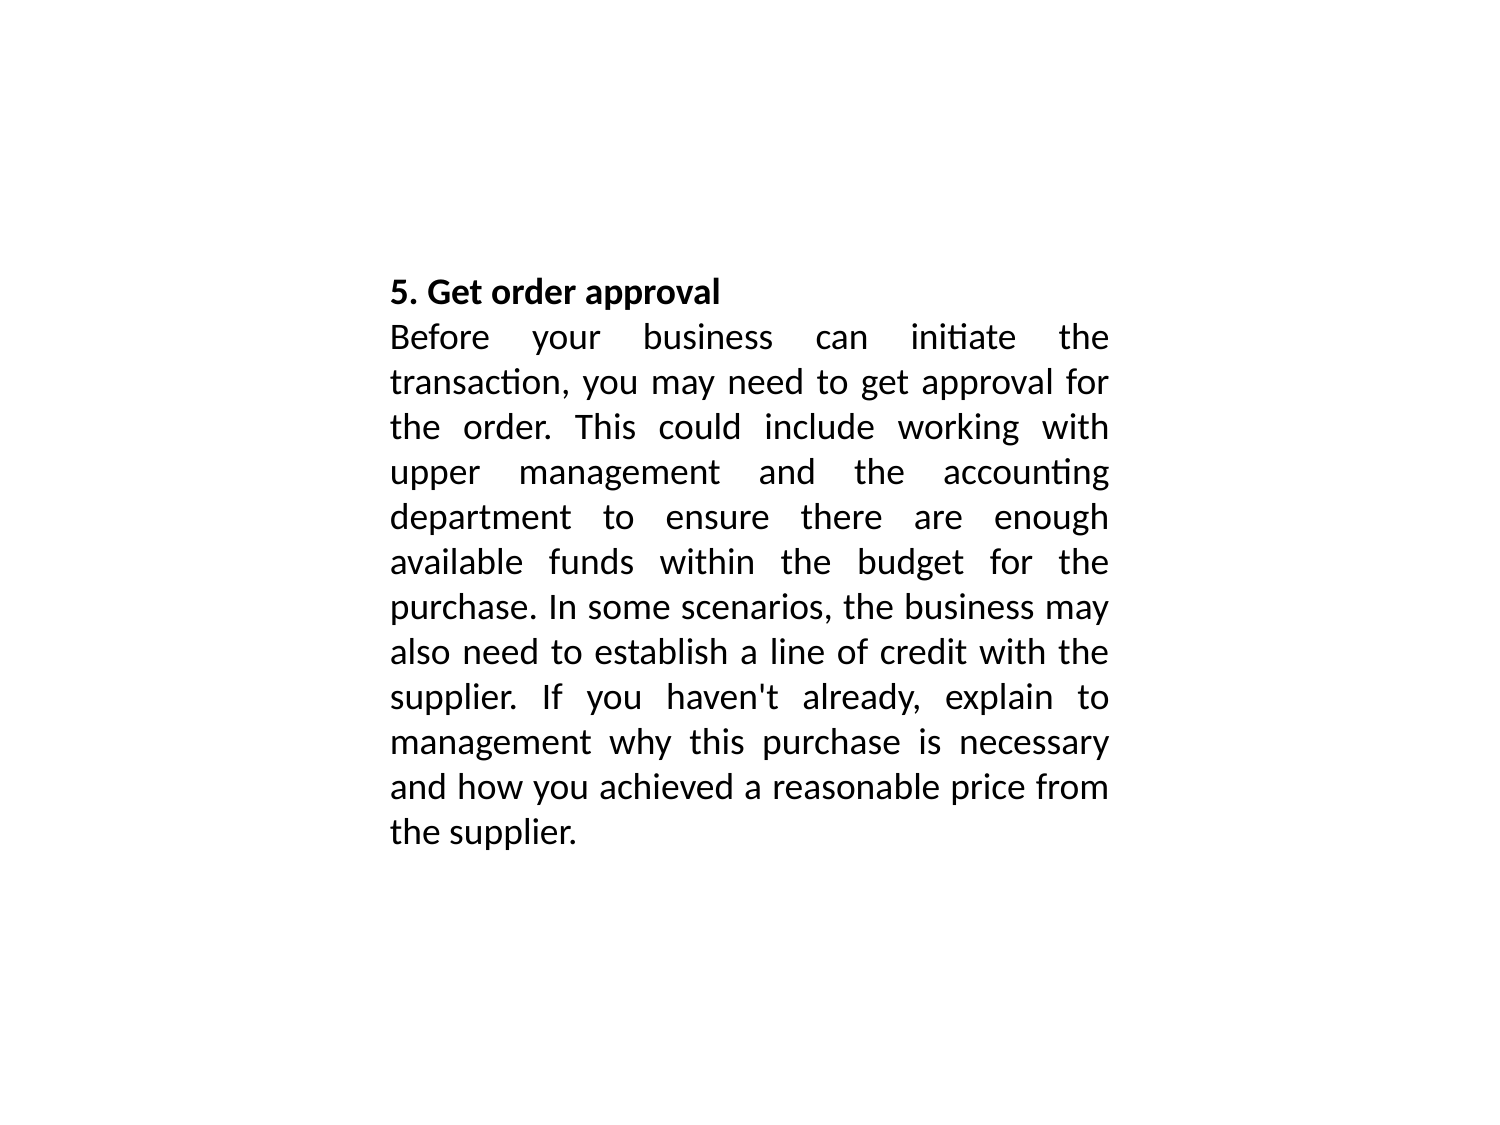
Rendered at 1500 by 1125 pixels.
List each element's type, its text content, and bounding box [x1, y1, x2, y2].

text_box 5. Get order approval Before your business can initiate the transaction, you may need to get approval for the order. This could include working with upper management and the accounting department to ensure there are enough available funds within the budget for the purchase. In some scenarios, the business may also need to establish a line of credit with the supplier. If you haven't already, explain to management why this purchase is necessary and how you achieved a reasonable price from the supplier. [374, 259, 1125, 860]
